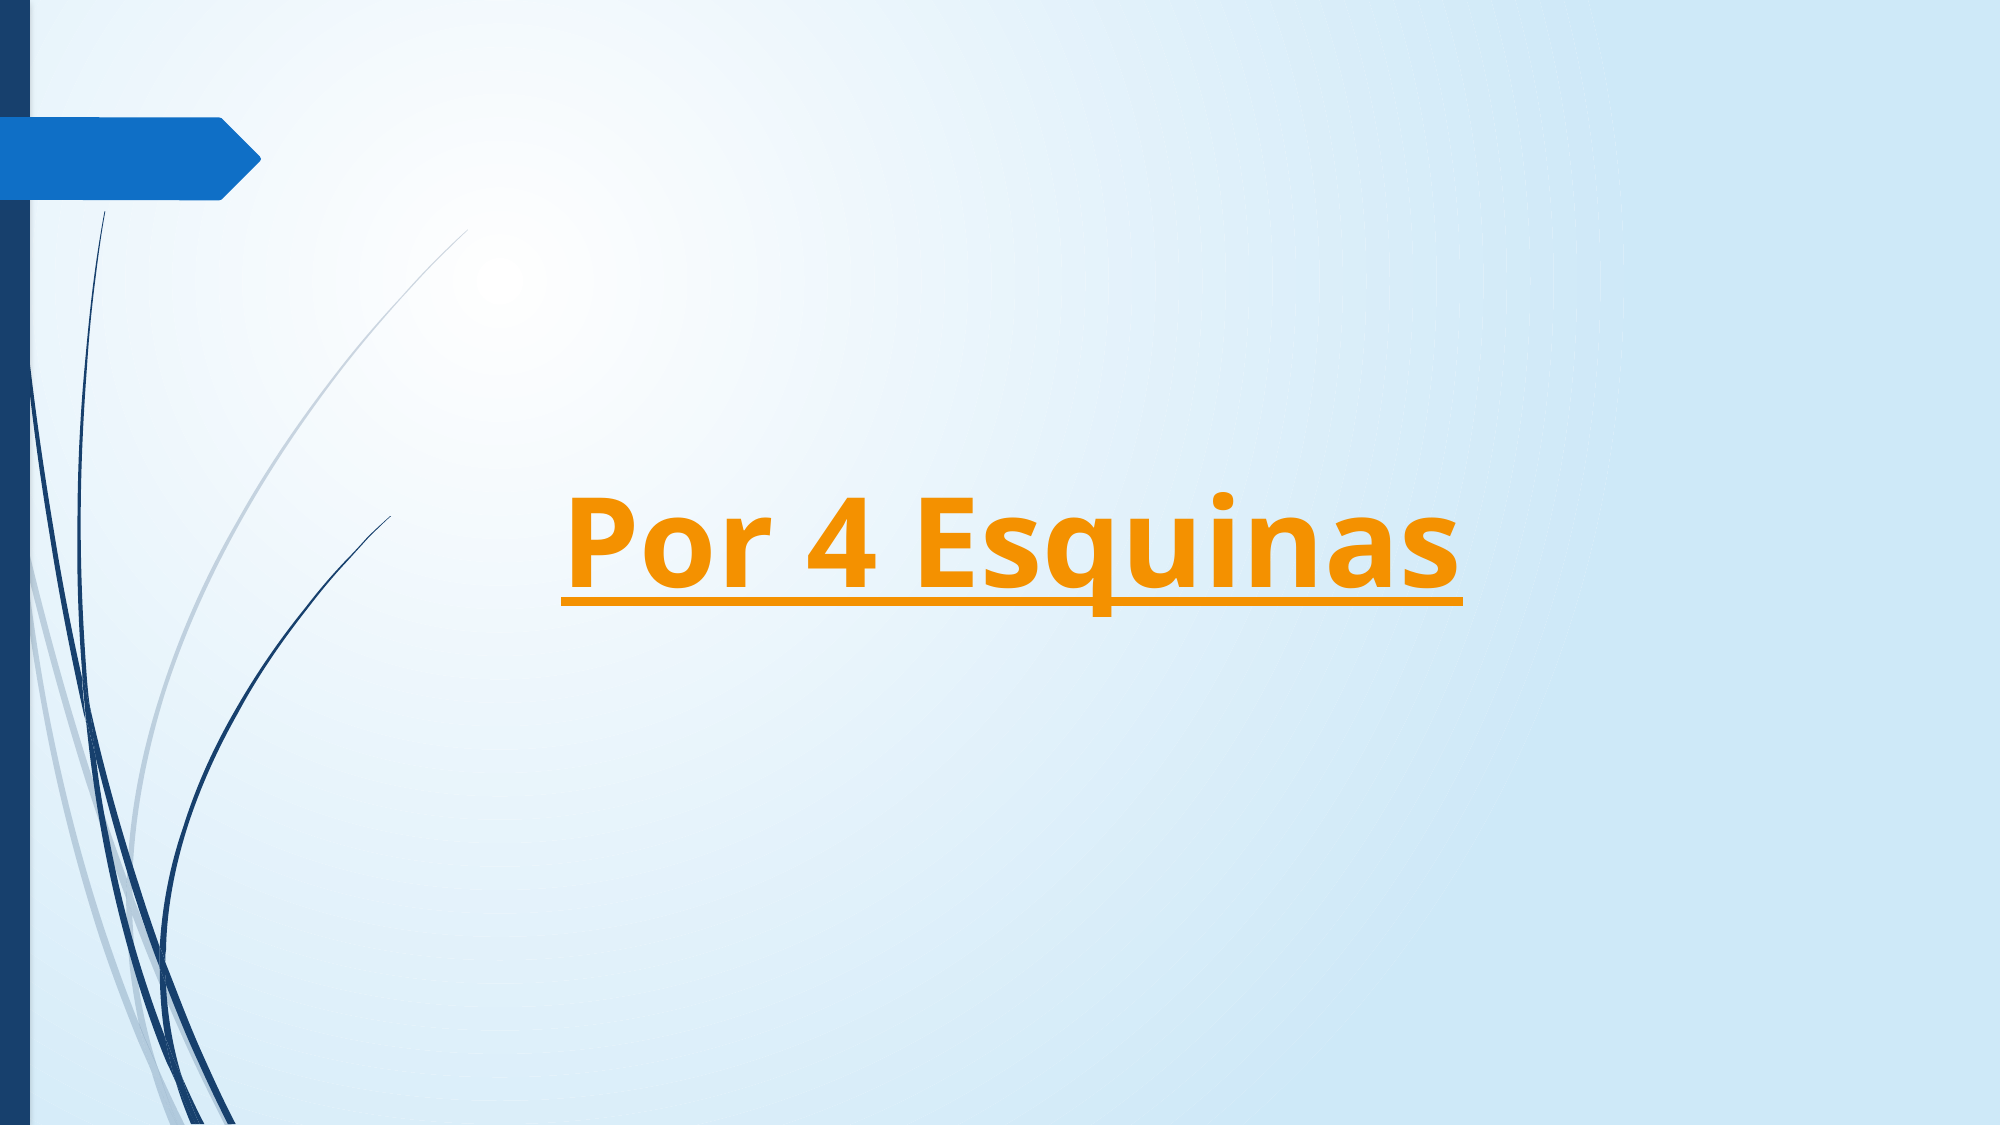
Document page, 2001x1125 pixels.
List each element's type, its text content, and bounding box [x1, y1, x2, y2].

text_box Por 4 Esquinas [546, 455, 1478, 641]
